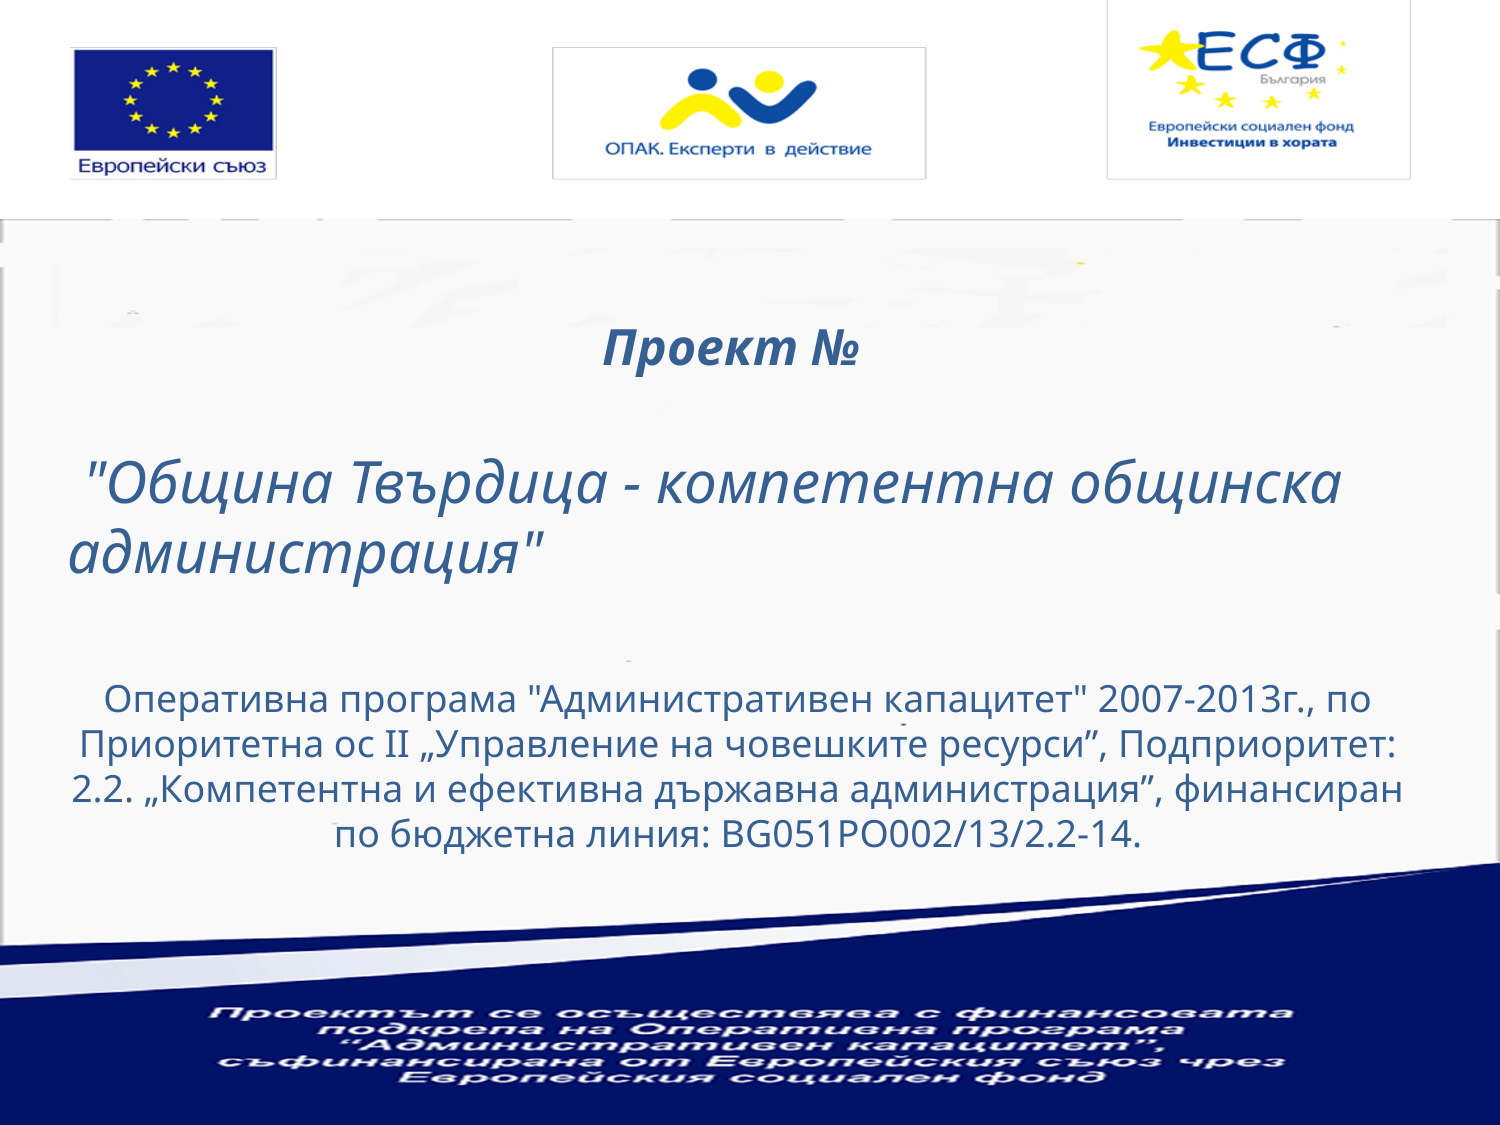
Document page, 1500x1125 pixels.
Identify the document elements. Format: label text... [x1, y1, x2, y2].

picture [70, 0, 1430, 205]
text_box Проект № "Община Твърдица - компетентна общинска администрация" Оперативна програма "Административен капацитет" 2007-2013г., по Приоритетна ос ІI „Управление на човешките ресурси”, Подприоритет: 2.2. „Компетентна и ефективна държавна администрация”, финансиран по бюджетна линия: BG051PO002/13/2.2-14. [53, 78, 1424, 1043]
picture [0, 219, 1500, 1125]
